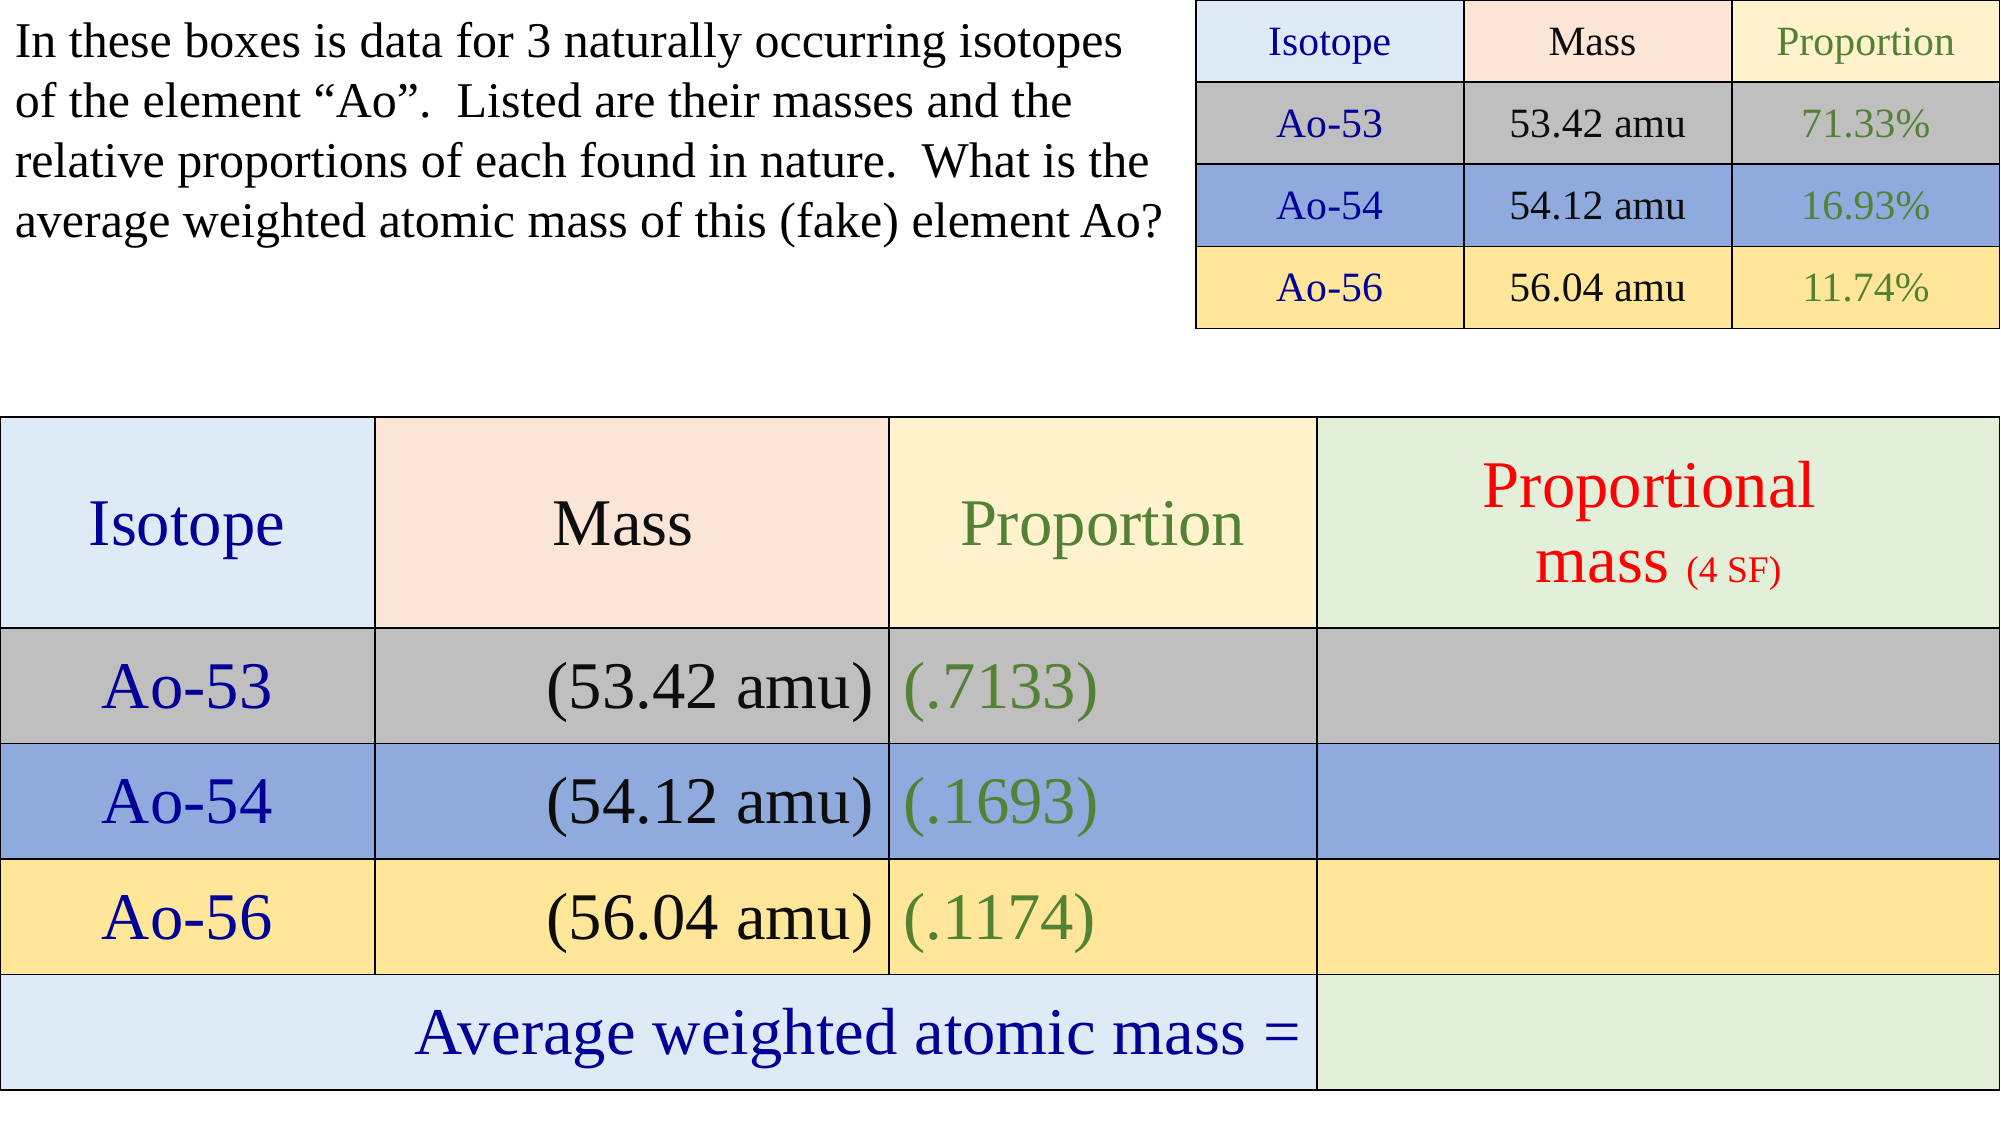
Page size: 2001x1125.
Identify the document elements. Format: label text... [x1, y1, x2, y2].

table_cell (.1693) [890, 744, 1316, 858]
table_cell 53.42 amu [1465, 83, 1731, 163]
table_header Mass [376, 418, 888, 627]
table_cell Ao-56 [1197, 247, 1463, 328]
table_header Isotope [1, 418, 374, 627]
table_cell Ao-54 [1, 744, 374, 858]
table_cell [1318, 975, 1999, 1089]
table_cell Ao-53 [1197, 83, 1463, 163]
table_cell (.7133) [890, 629, 1316, 743]
table_cell (53.42 amu) [376, 629, 888, 743]
table_cell 54.12 amu [1465, 165, 1731, 246]
table_cell [1318, 629, 1999, 743]
table_cell (54.12 amu) [376, 744, 888, 858]
table_cell Ao-54 [1197, 165, 1463, 246]
table_cell 11.74% [1733, 247, 1999, 328]
table_cell 16.93% [1733, 165, 1999, 246]
table_cell (56.04 amu) [376, 860, 888, 974]
table_header Proportion [890, 418, 1316, 627]
table_cell (.1174) [890, 860, 1316, 974]
table_header Proportion [1733, 1, 1999, 81]
table_header Proportional mass (4 SF) [1318, 418, 1999, 627]
table_cell [1318, 860, 1999, 974]
text_box In these boxes is data for 3 naturally occurring isotopes of the element “Ao”. Listed are their masses and the relative proportions of each found in nature. What is the average weighted atomic mass of this (fake) element Ao? [0, 0, 1195, 255]
table_header Mass [1465, 1, 1731, 81]
table_header Isotope [1197, 1, 1463, 81]
table_cell Average weighted atomic mass = [1, 975, 1316, 1089]
table_cell 71.33% [1733, 83, 1999, 163]
table_cell 56.04 amu [1465, 247, 1731, 328]
table_cell [1318, 744, 1999, 858]
table_cell Ao-53 [1, 629, 374, 743]
table_cell Ao-56 [1, 860, 374, 974]
